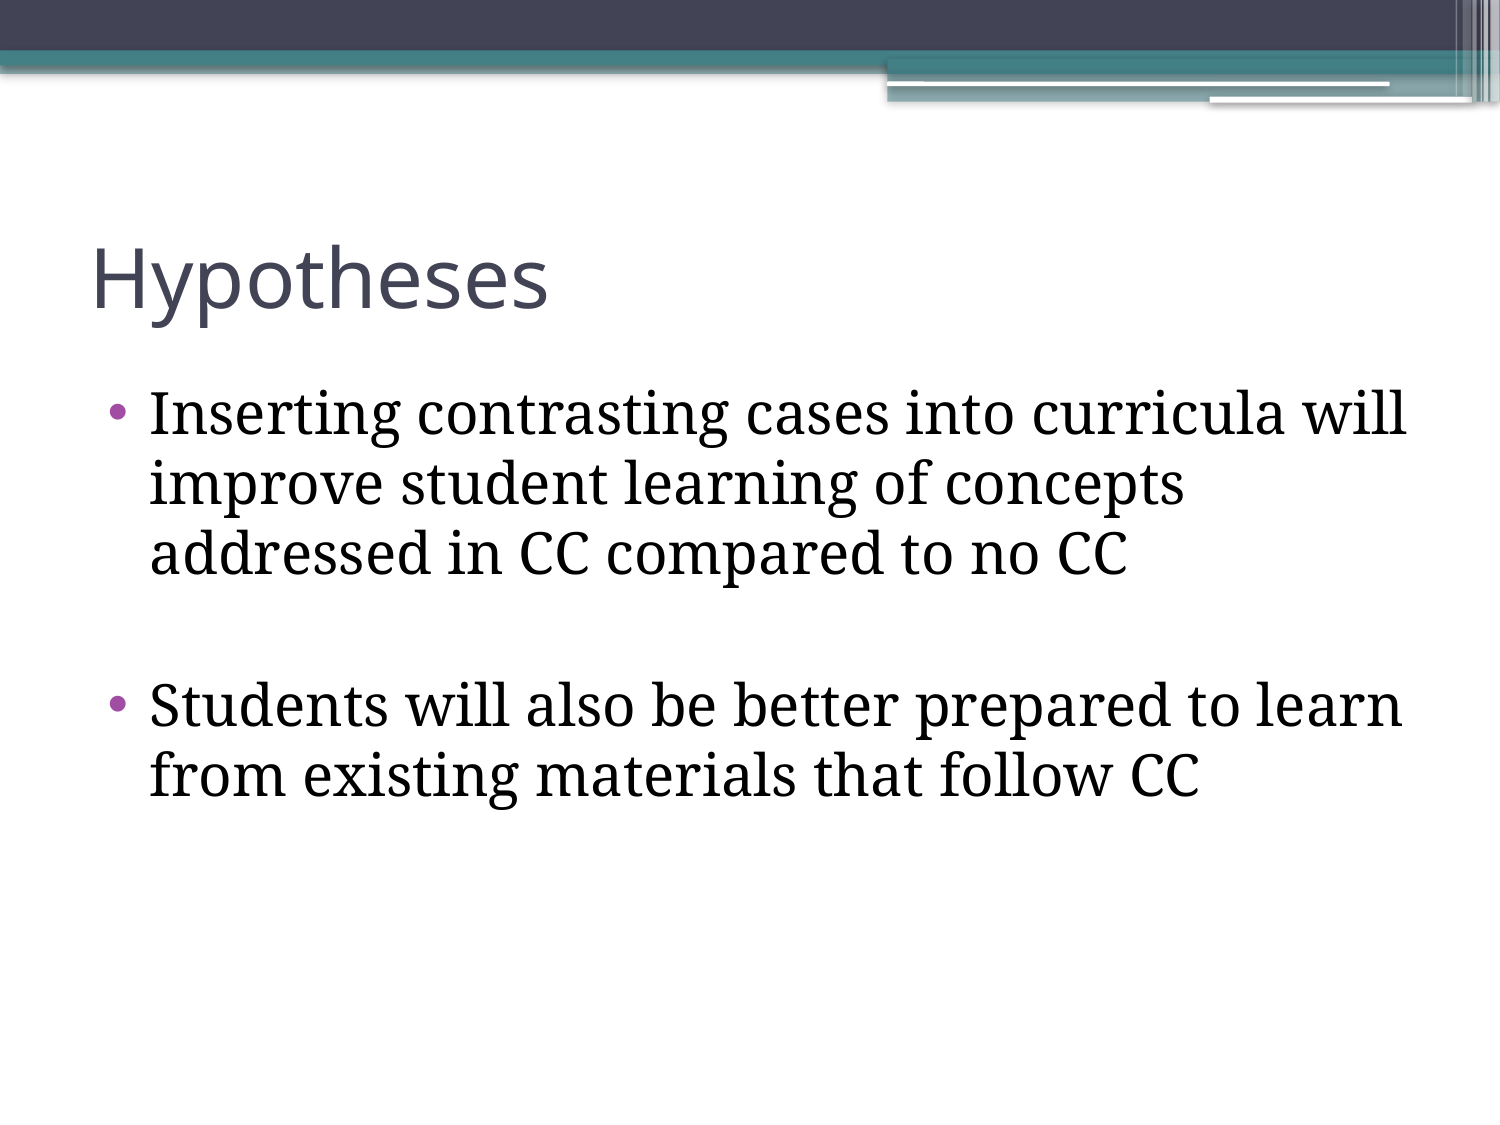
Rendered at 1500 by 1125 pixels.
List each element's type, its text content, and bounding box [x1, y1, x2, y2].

list Inserting contrasting cases into curricula will improve student learning of concepts addressed in CC compared to no CC Students will also be better prepared to learn from existing materials that follow CC [75, 368, 1425, 1079]
title Hypotheses [75, 187, 1425, 363]
